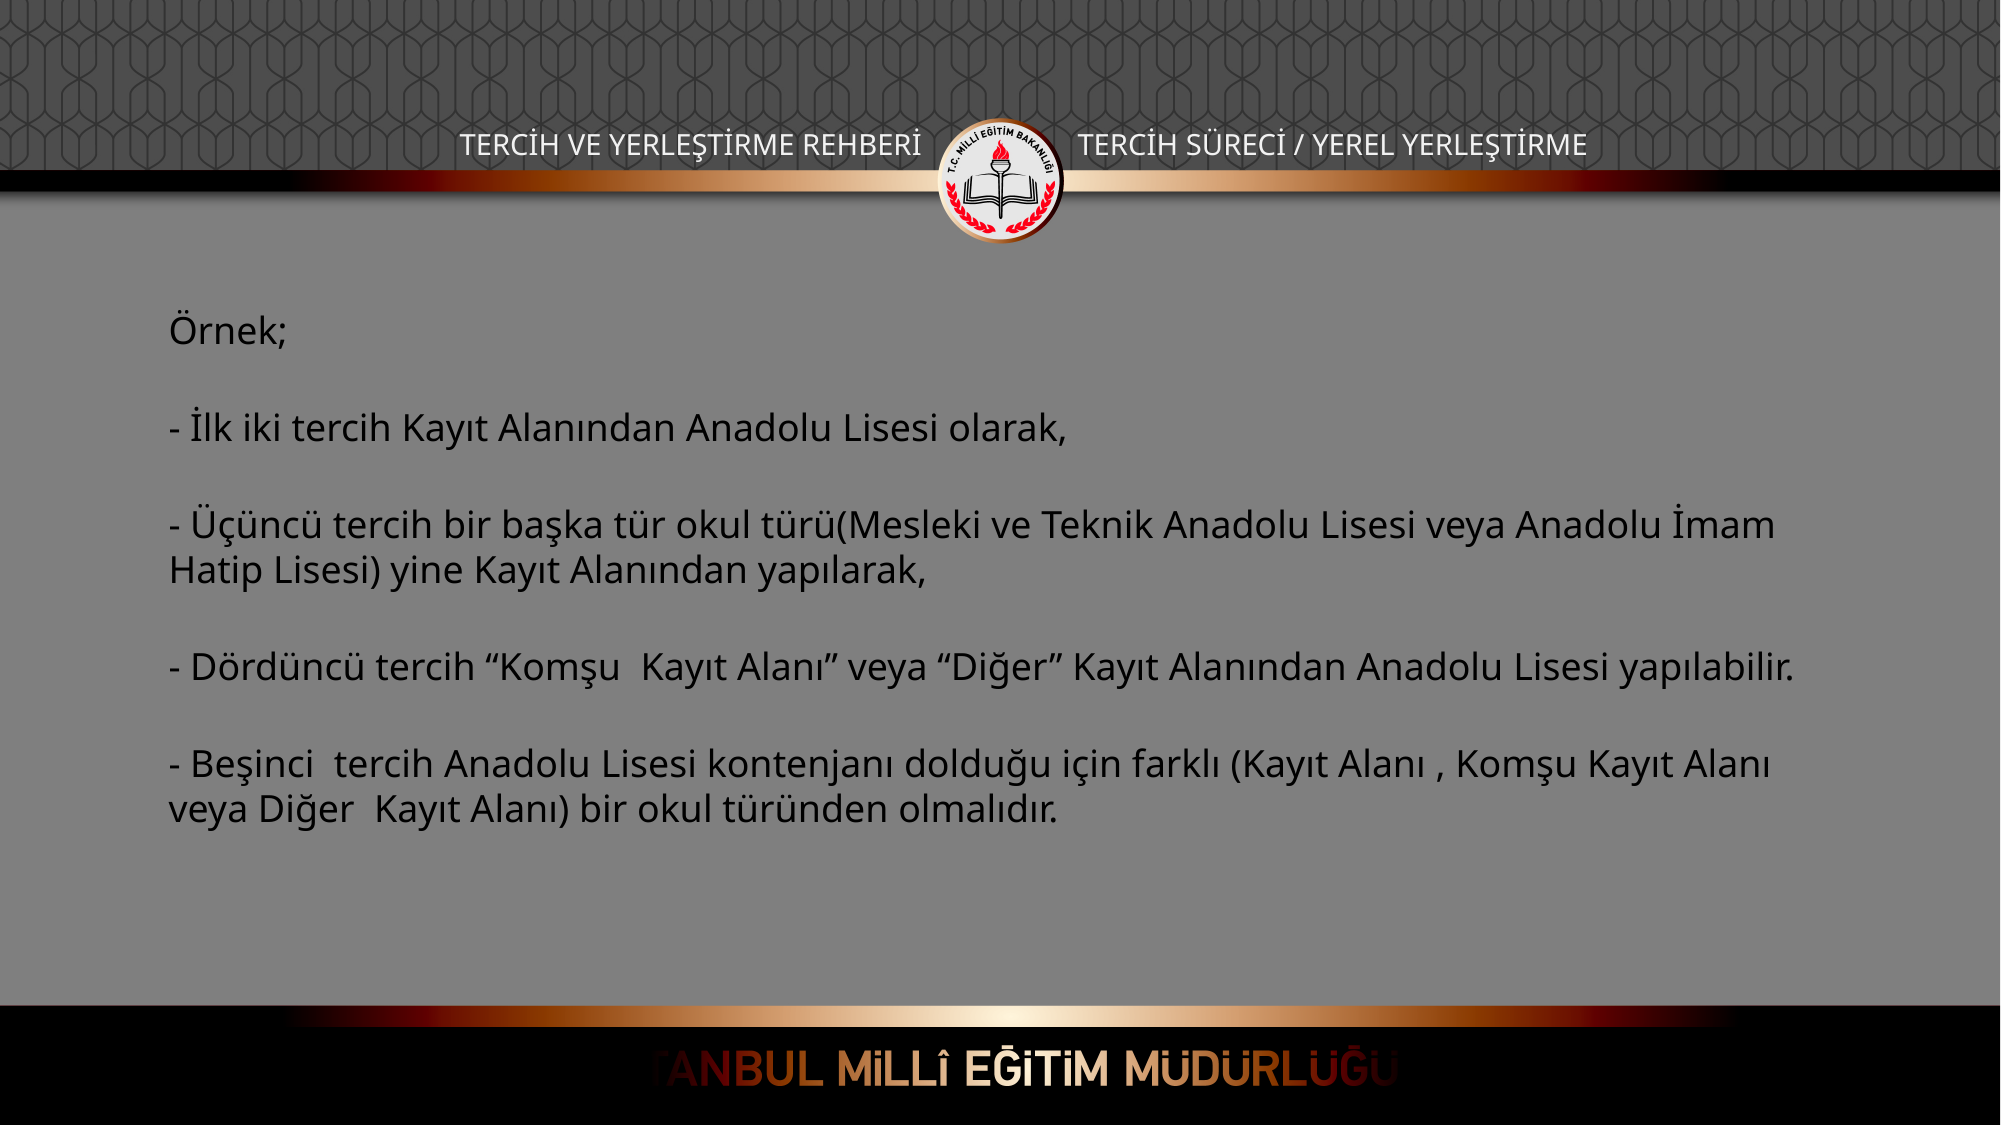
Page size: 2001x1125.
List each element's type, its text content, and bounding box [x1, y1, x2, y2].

list Örnek; - İlk iki tercih Kayıt Alanından Anadolu Lisesi olarak, - Üçüncü tercih bir başka tür okul türü(Mesleki ve Teknik Anadolu Lisesi veya Anadolu İmam Hatip Lisesi) yine Kayıt Alanından yapılarak, - Dördüncü tercih “Komşu Kayıt Alanı” veya “Diğer” Kayıt Alanından Anadolu Lisesi yapılabilir. - Beşinci tercih Anadolu Lisesi kontenjanı dolduğu için farklı (Kayıt Alanı , Komşu Kayıt Alanı veya Diğer Kayıt Alanı) bir okul türünden olmalıdır. [137, 299, 1863, 1014]
text_box TERCİH VE YERLEŞTİRME REHBERİ [37, 122, 938, 188]
picture [0, 0, 2001, 1125]
text_box TERCİH SÜRECİ / YEREL YERLEŞTİRME [1062, 122, 2000, 188]
